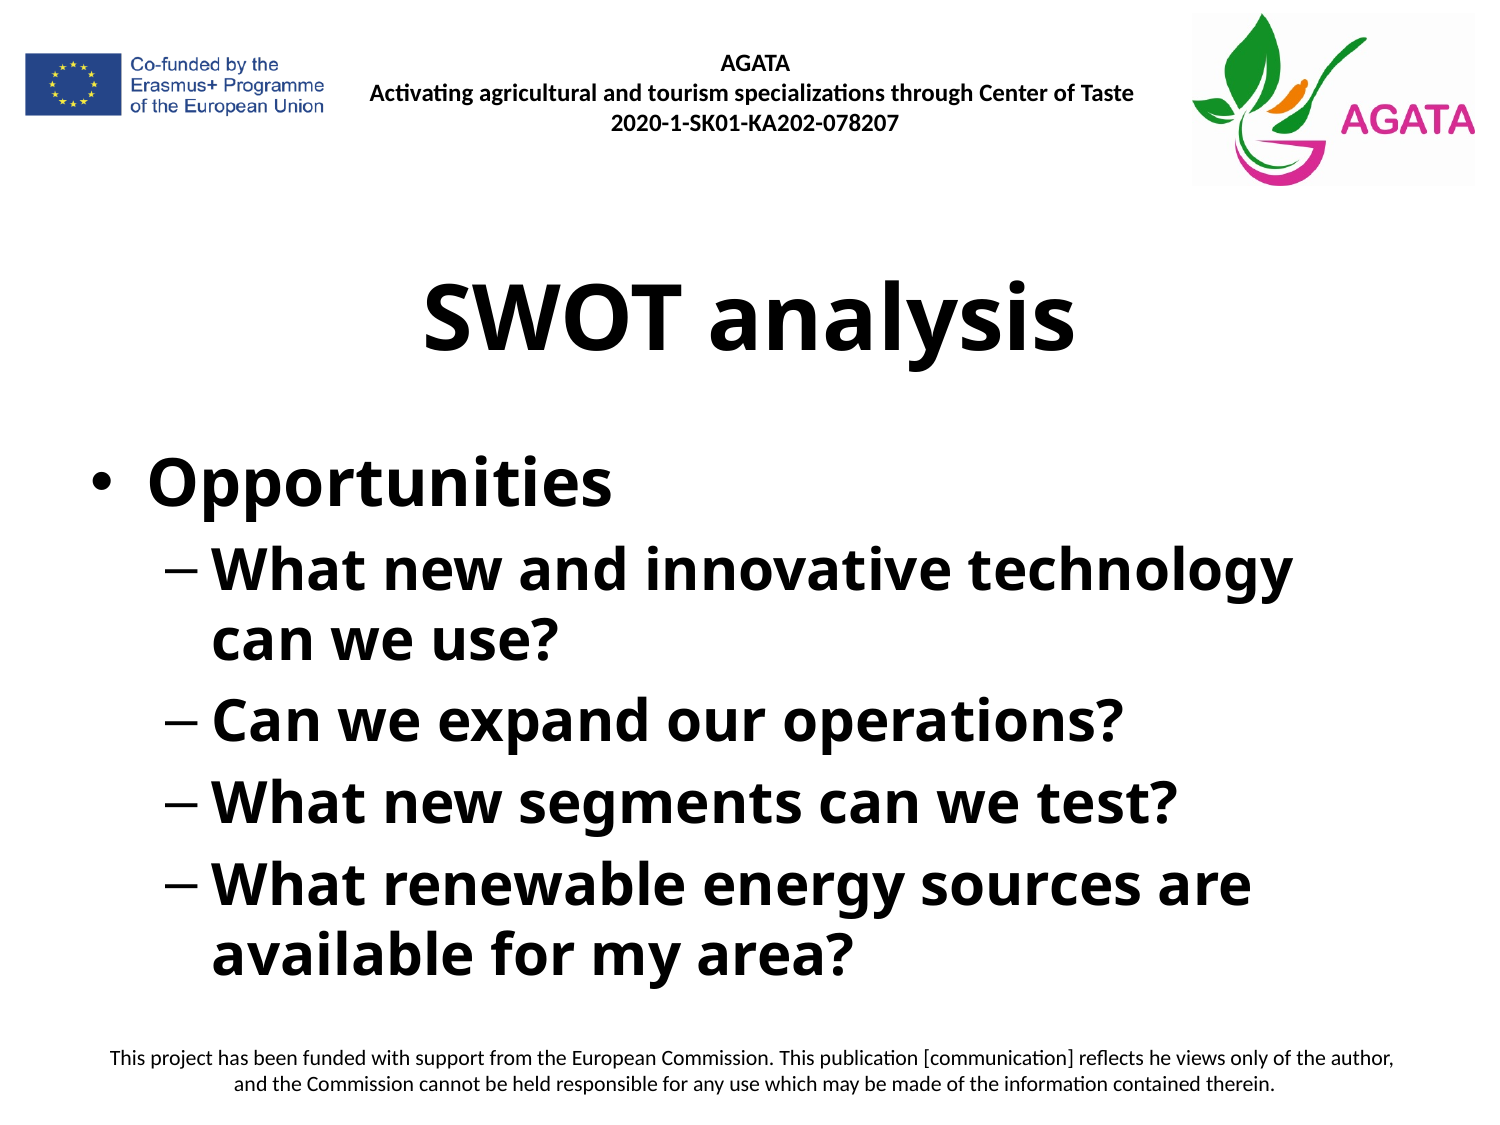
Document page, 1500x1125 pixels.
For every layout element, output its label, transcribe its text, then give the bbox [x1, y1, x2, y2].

picture [1192, 13, 1475, 186]
picture [25, 53, 333, 120]
title SWOT analysis [75, 219, 1425, 408]
list Opportunities What new and innovative technology can we use? Can we expand our operations? What new segments can we test? What renewable energy sources are available for my area? [75, 432, 1425, 1005]
